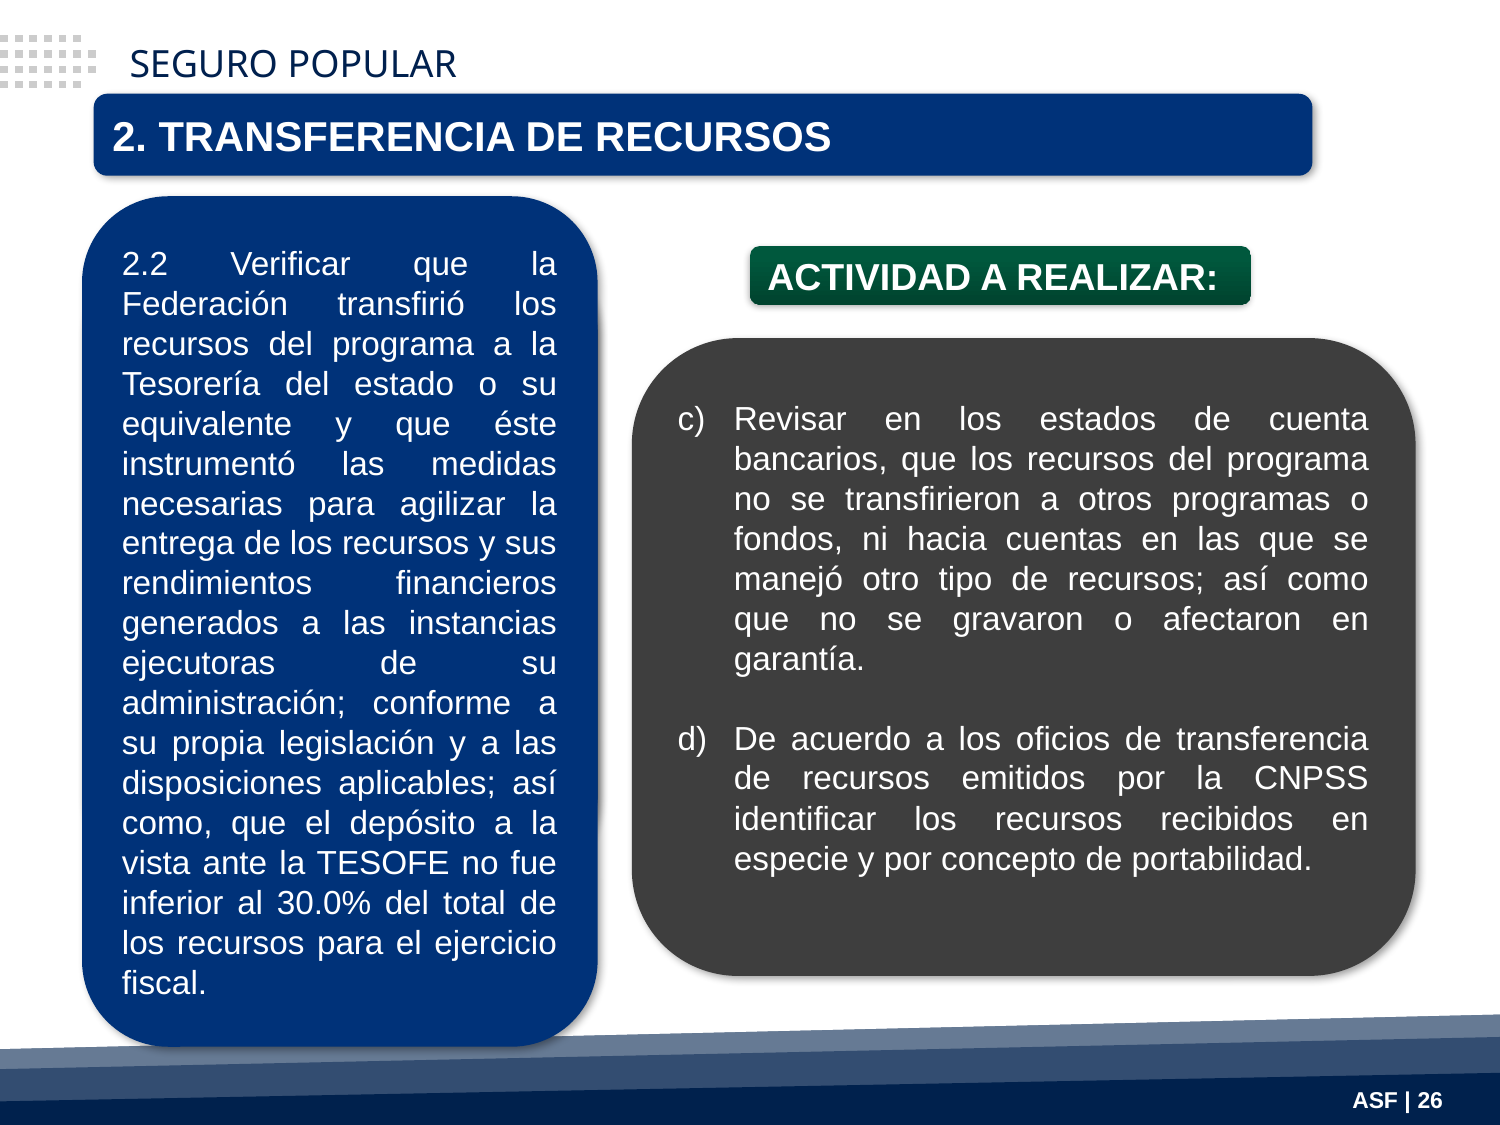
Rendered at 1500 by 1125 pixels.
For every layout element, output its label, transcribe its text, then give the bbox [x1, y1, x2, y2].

text_box Revisar en los estados de cuenta bancarios, que los recursos del programa no se transfirieron a otros programas o fondos, ni hacia cuentas en las que se manejó otro tipo de recursos; así como que no se gravaron o afectaron en garantía. De acuerdo a los oficios de transferencia de recursos emitidos por la CNPSS identificar los recursos recibidos en especie y por concepto de portabilidad. [629, 335, 1418, 979]
text_box SEGURO POPULAR [114, 33, 473, 93]
slide_number ASF | 26 [1337, 1078, 1489, 1125]
text_box 2. TRANSFERENCIA DE RECURSOS [91, 91, 1315, 178]
text_box ACTIVIDAD A REALIZAR: [750, 246, 1252, 305]
text_box 2.2 Verificar que la Federación transfirió los recursos del programa a la Tesorería del estado o su equivalente y que éste instrumentó las medidas necesarias para agilizar la entrega de los recursos y sus rendimientos financieros generados a las instancias ejecutoras de su administración; conforme a su propia legislación y a las disposiciones aplicables; así como, que el depósito a la vista ante la TESOFE no fue inferior al 30.0% del total de los recursos para el ejercicio fiscal. [79, 194, 600, 1049]
